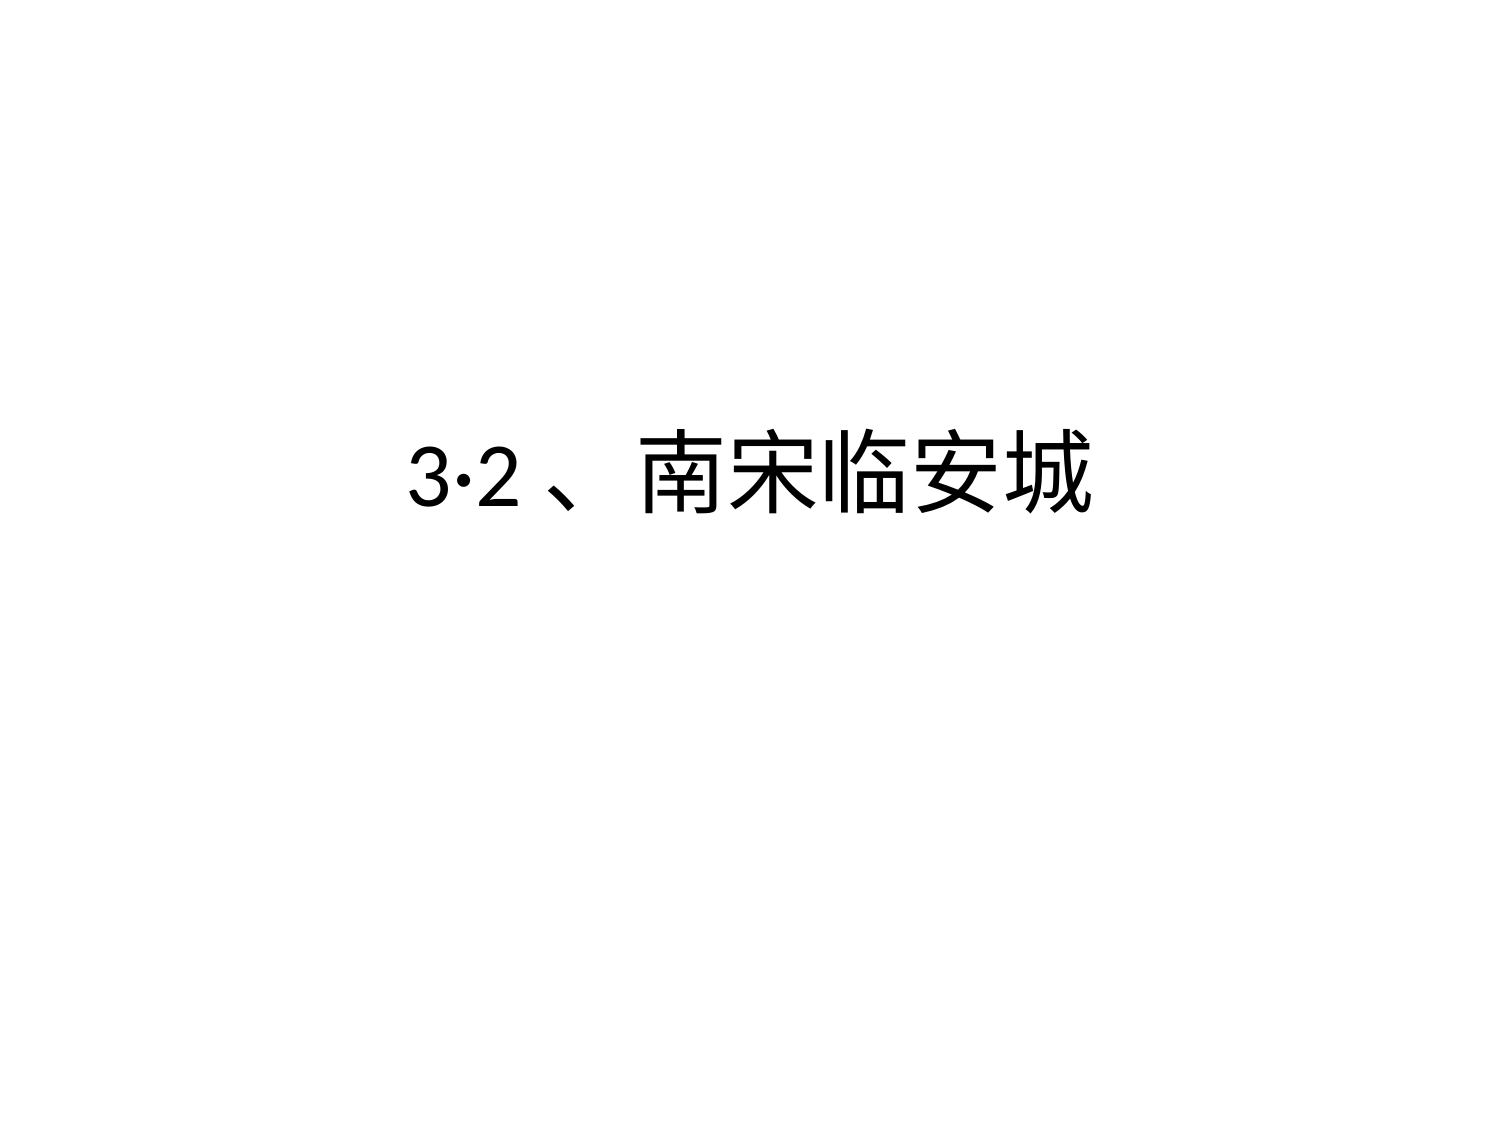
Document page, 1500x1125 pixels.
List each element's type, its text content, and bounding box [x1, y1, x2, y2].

title 3·2、南宋临安城 [112, 349, 1388, 591]
